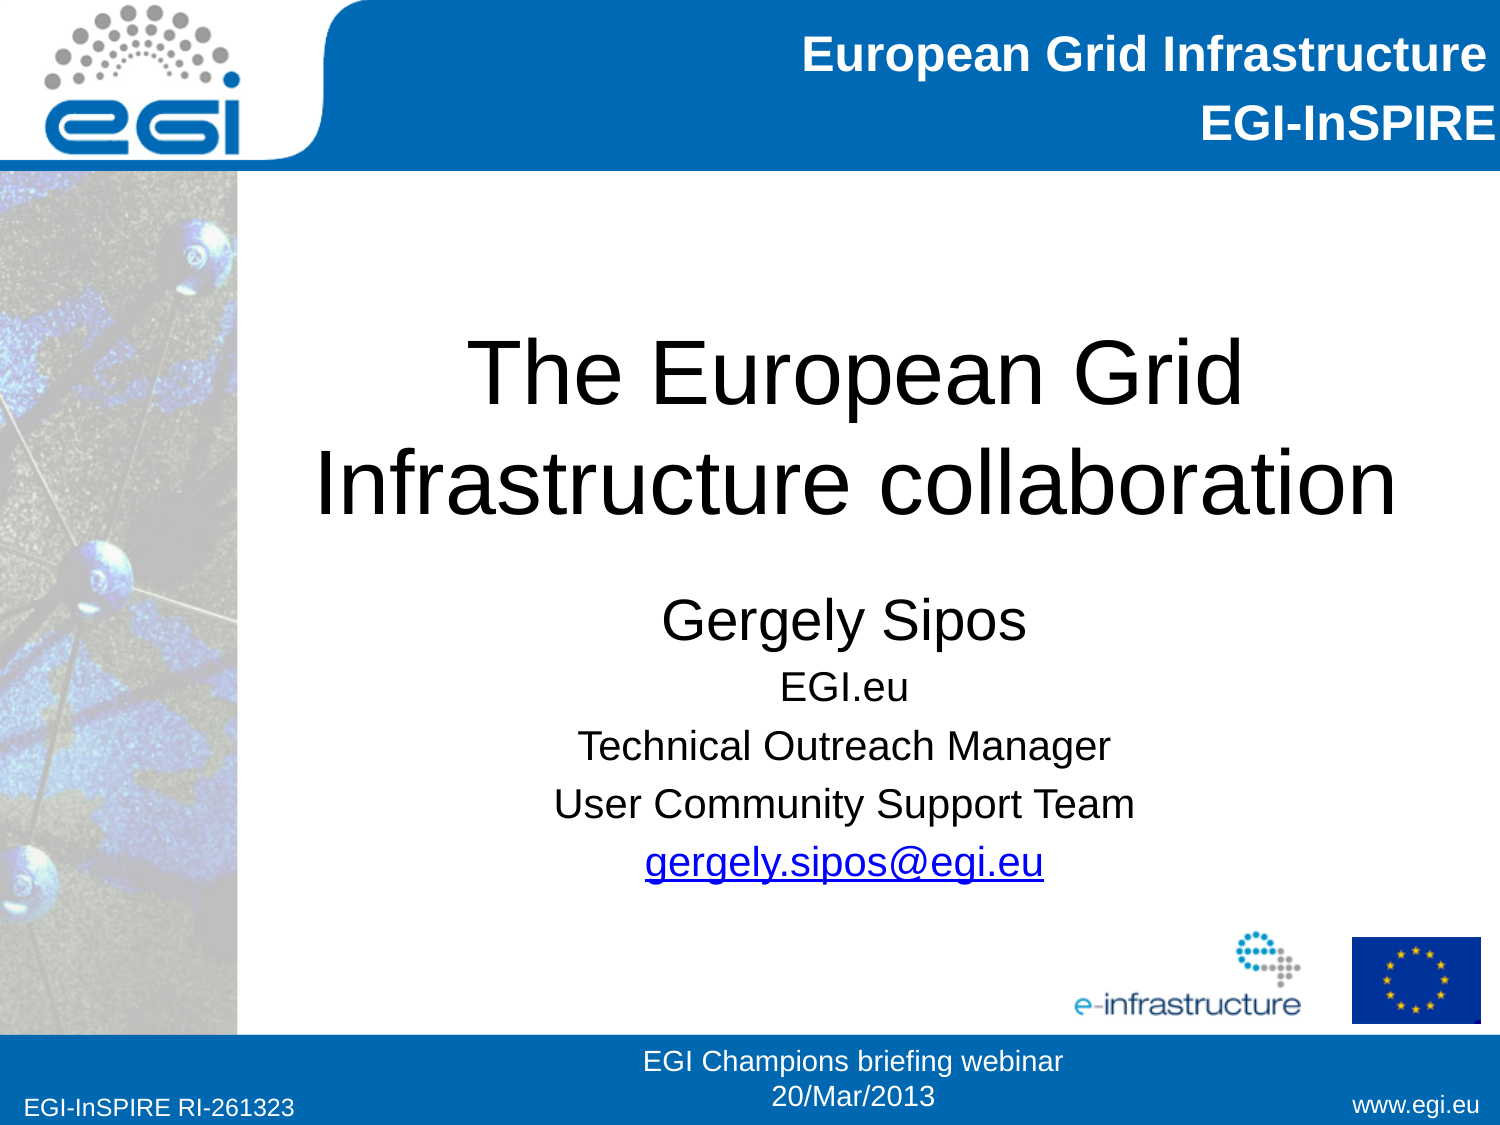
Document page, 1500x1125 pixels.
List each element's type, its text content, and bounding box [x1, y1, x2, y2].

picture [0, 0, 1500, 1034]
text_box European Grid Infrastructure [786, 14, 1500, 89]
title The European Grid Infrastructure collaboration [265, 302, 1447, 544]
text_box EGI Champions briefing webinar 20/Mar/2013 [628, 1034, 1080, 1120]
picture [1069, 925, 1307, 1022]
picture [1352, 937, 1481, 1024]
subtitle Gergely Sipos EGI.eu Technical Outreach Manager User Community Support Team gergely.sipos@egi.eu [336, 574, 1353, 795]
